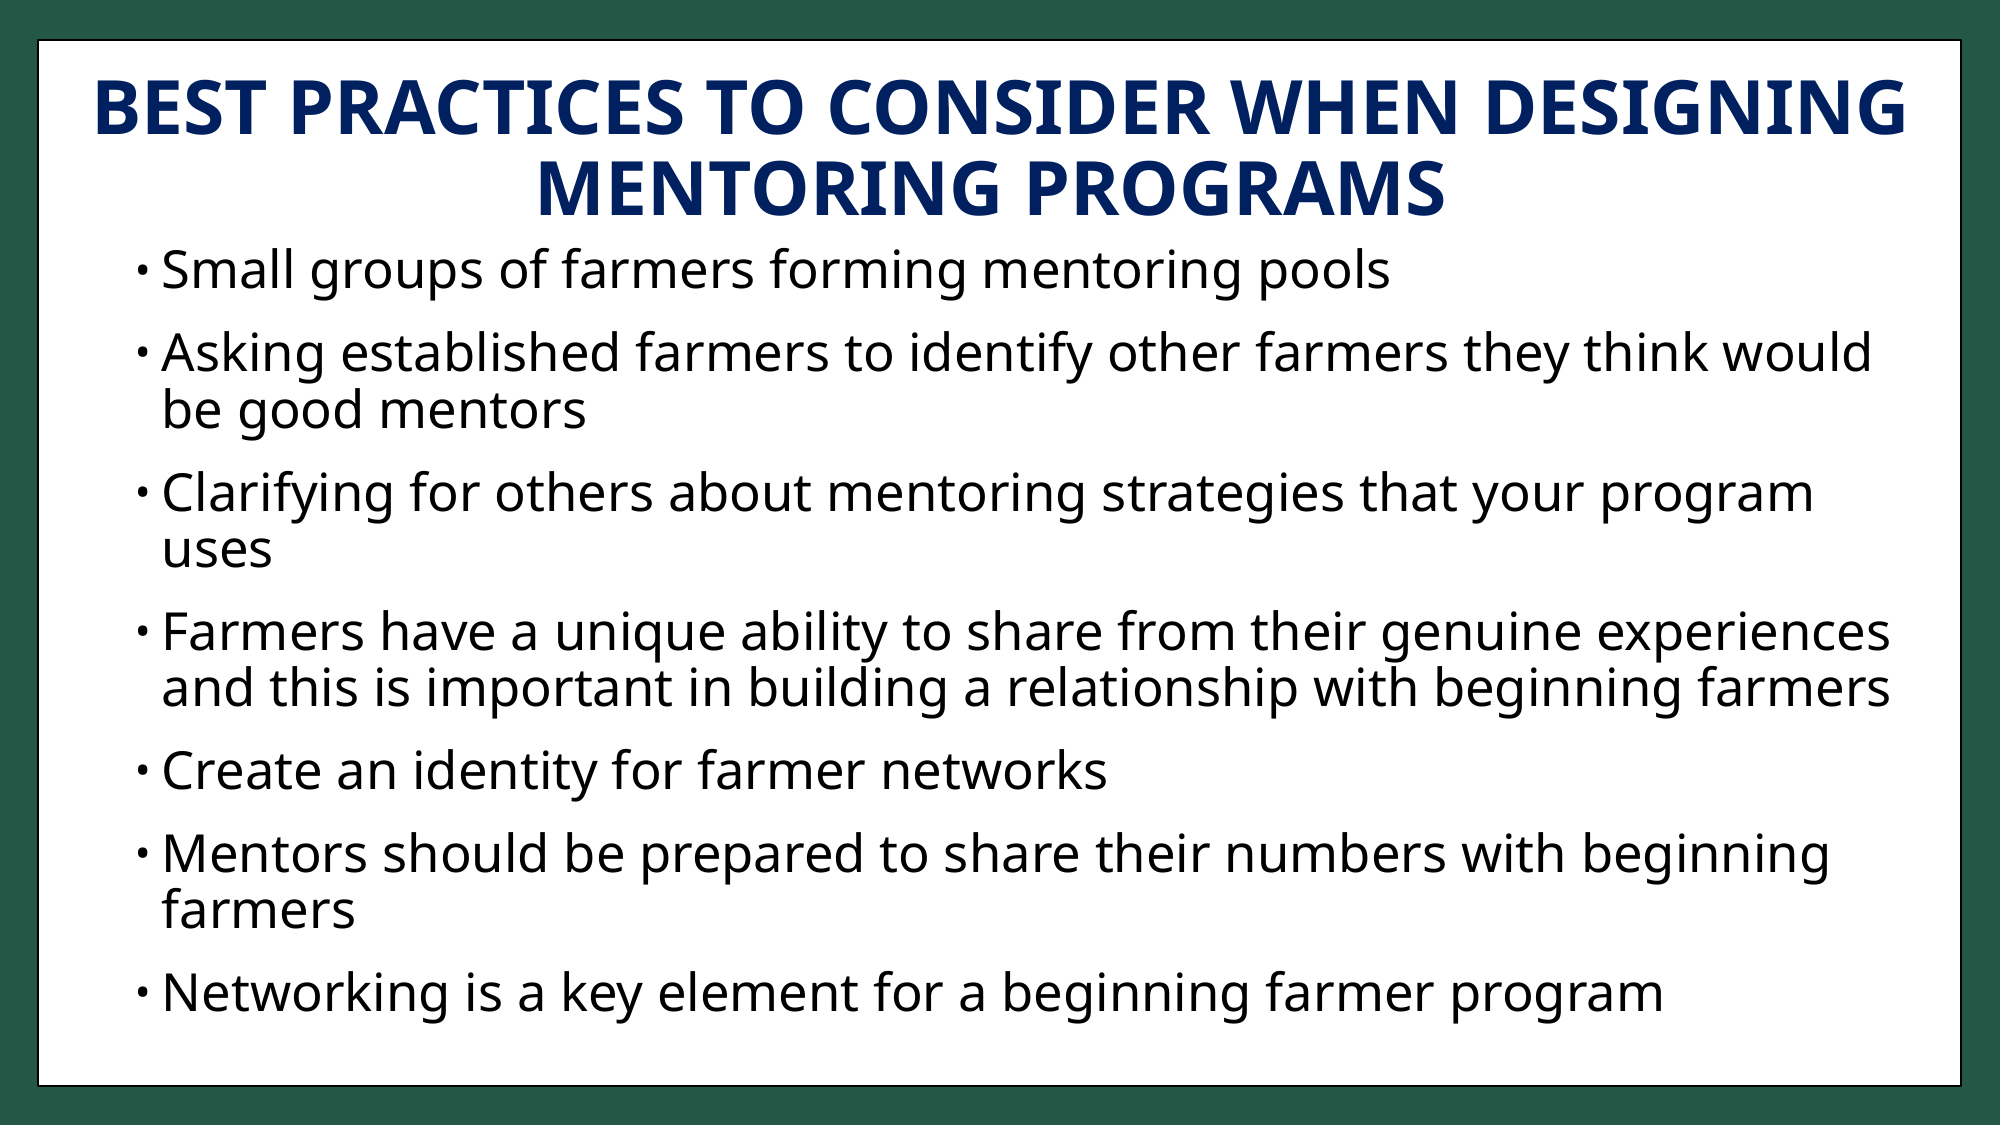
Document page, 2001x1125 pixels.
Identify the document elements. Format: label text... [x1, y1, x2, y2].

title BEST PRACTICES TO CONSIDER WHEN DESIGNING MENTORING PROGRAMS [52, 79, 1950, 222]
list Small groups of farmers forming mentoring pools Asking established farmers to identify other farmers they think would be good mentors Clarifying for others about mentoring strategies that your program uses Farmers have a unique ability to share from their genuine experiences and this is important in building a relationship with beginning farmers Create an identity for farmer networks Mentors should be prepared to share their numbers with beginning farmers Networking is a key element for a beginning farmer program [113, 236, 1917, 1064]
